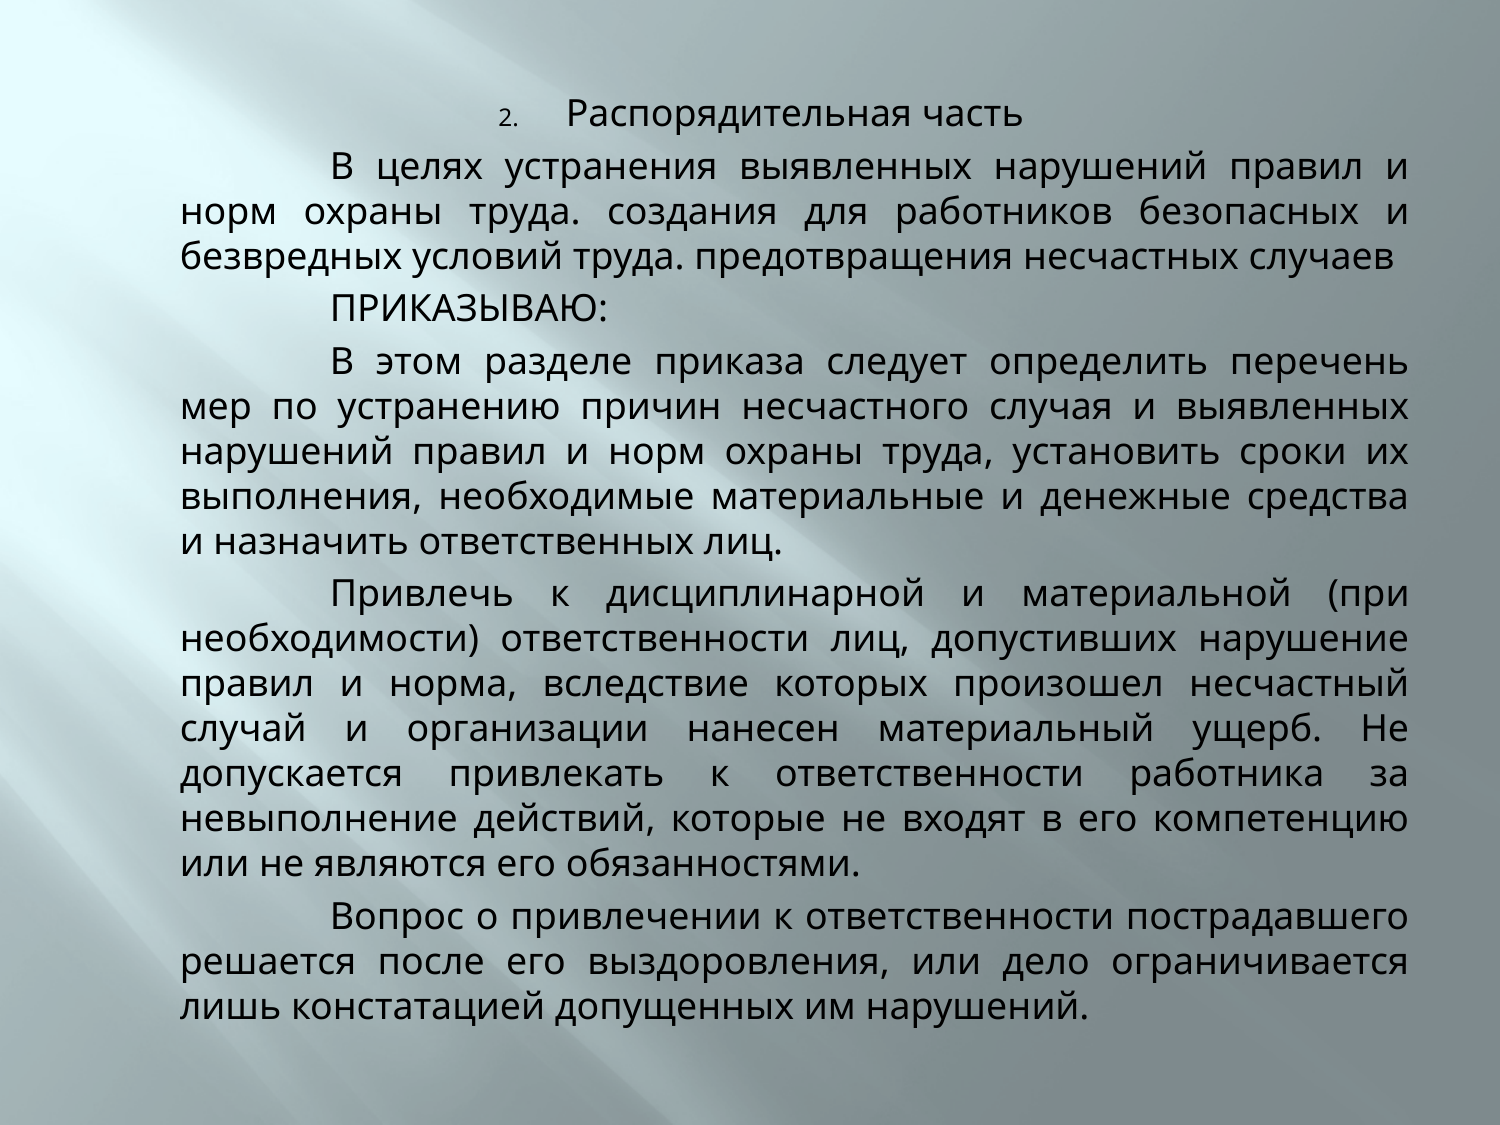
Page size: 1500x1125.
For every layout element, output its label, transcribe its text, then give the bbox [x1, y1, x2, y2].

list Распорядительная часть В целях устранения выявленных нарушений правил и норм охраны труда. создания для работников безопасных и безвредных условий труда. предотвращения несчастных случаев ПРИКАЗЫВАЮ: В этом разделе приказа следует определить перечень мер по устранению причин несчастного случая и выявленных нарушений правил и норм охраны труда, установить сроки их выполнения, необходимые материальные и денежные средства и назначить ответственных лиц. Привлечь к дисциплинарной и материальной (при необходимости) ответственности лиц, допустивших нарушение правил и норма, вследствие которых произошел несчастный случай и организации нанесен материальный ущерб. Не допускается привлекать к ответственности работника за невыполнение действий, которые не входят в его компетенцию или не являются его обязанностями. Вопрос о привлечении к ответственности пострадавшего решается после его выздоровления, или дело ограничивается лишь констатацией допущенных им нарушений. [75, 82, 1425, 1035]
